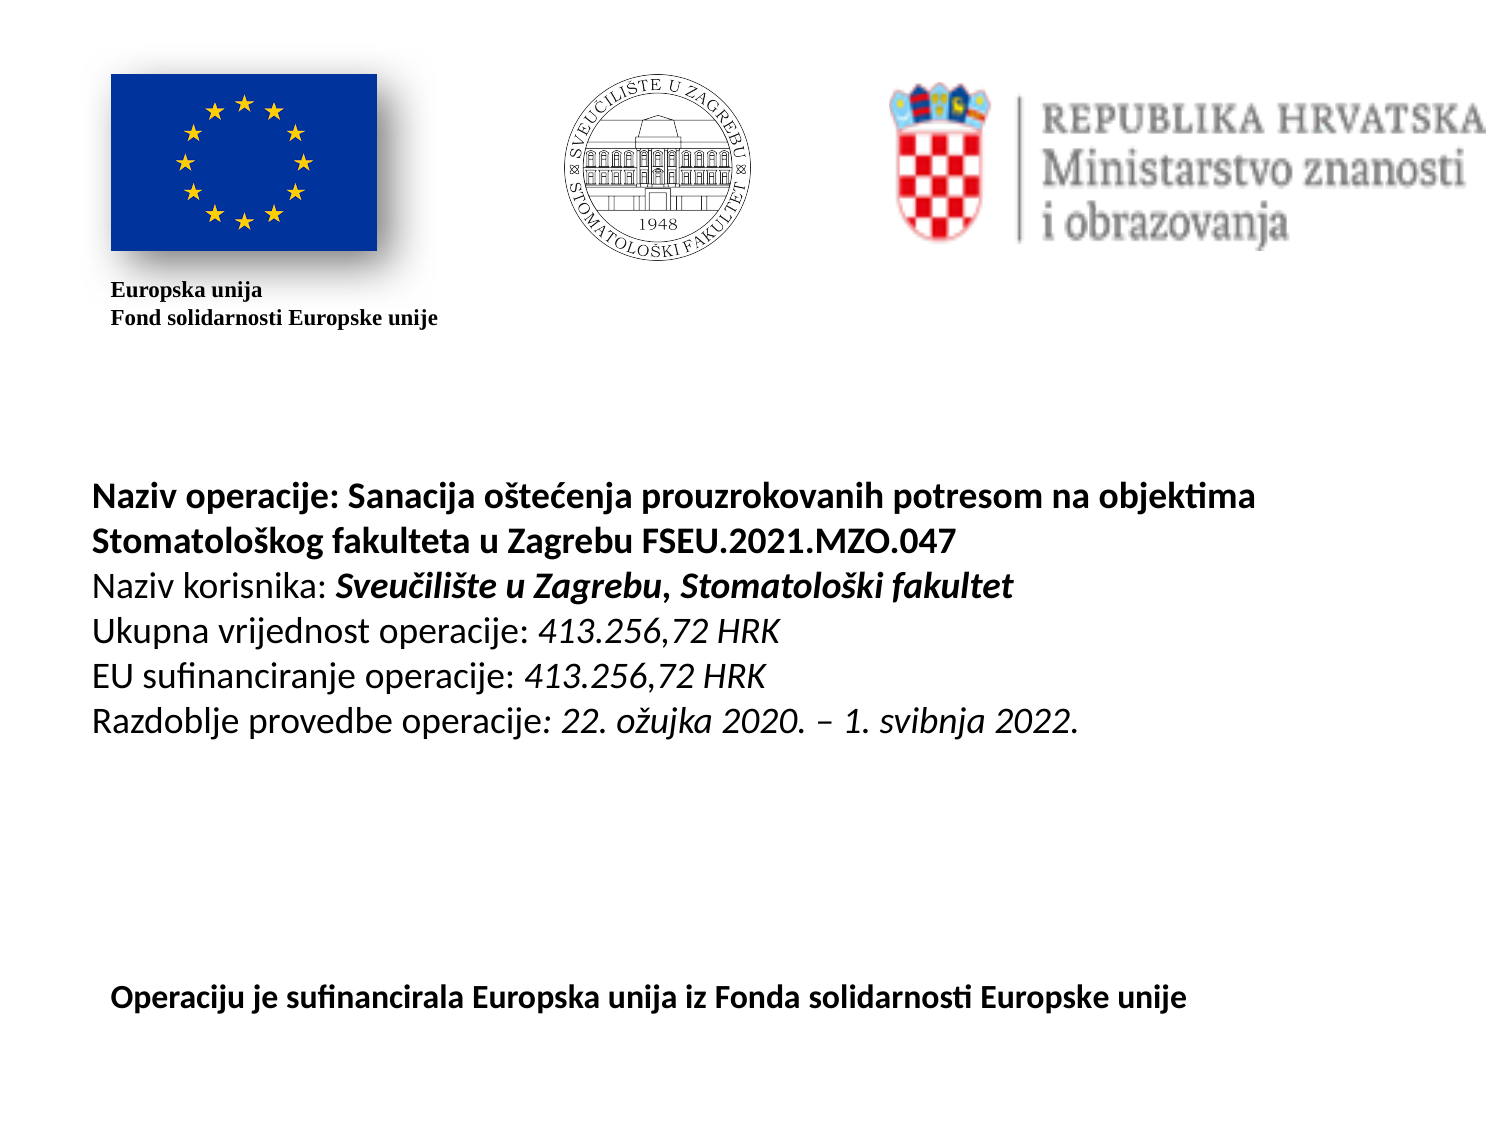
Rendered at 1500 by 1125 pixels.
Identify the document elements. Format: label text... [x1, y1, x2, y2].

text_box Europska unija Fond solidarnosti Europske unije [95, 267, 479, 338]
picture [111, 74, 377, 252]
picture [564, 74, 751, 261]
title Naziv operacije: Sanacija oštećenja prouzrokovanih potresom na objektima Stomatološkog fakulteta u Zagrebu FSEU.2021.MZO.047 Naziv korisnika: Sveučilište u Zagrebu, Stomatološki fakultet Ukupna vrijednost operacije: 413.256,72 HRK EU sufinanciranje operacije: 413.256,72 HRK Razdoblje provedbe operacije: 22. ožujka 2020. – 1. svibnja 2022. [76, 444, 1457, 814]
text_box Operaciju je sufinancirala Europska unija iz Fonda solidarnosti Europske unije [95, 890, 1444, 1046]
picture [889, 82, 1486, 252]
